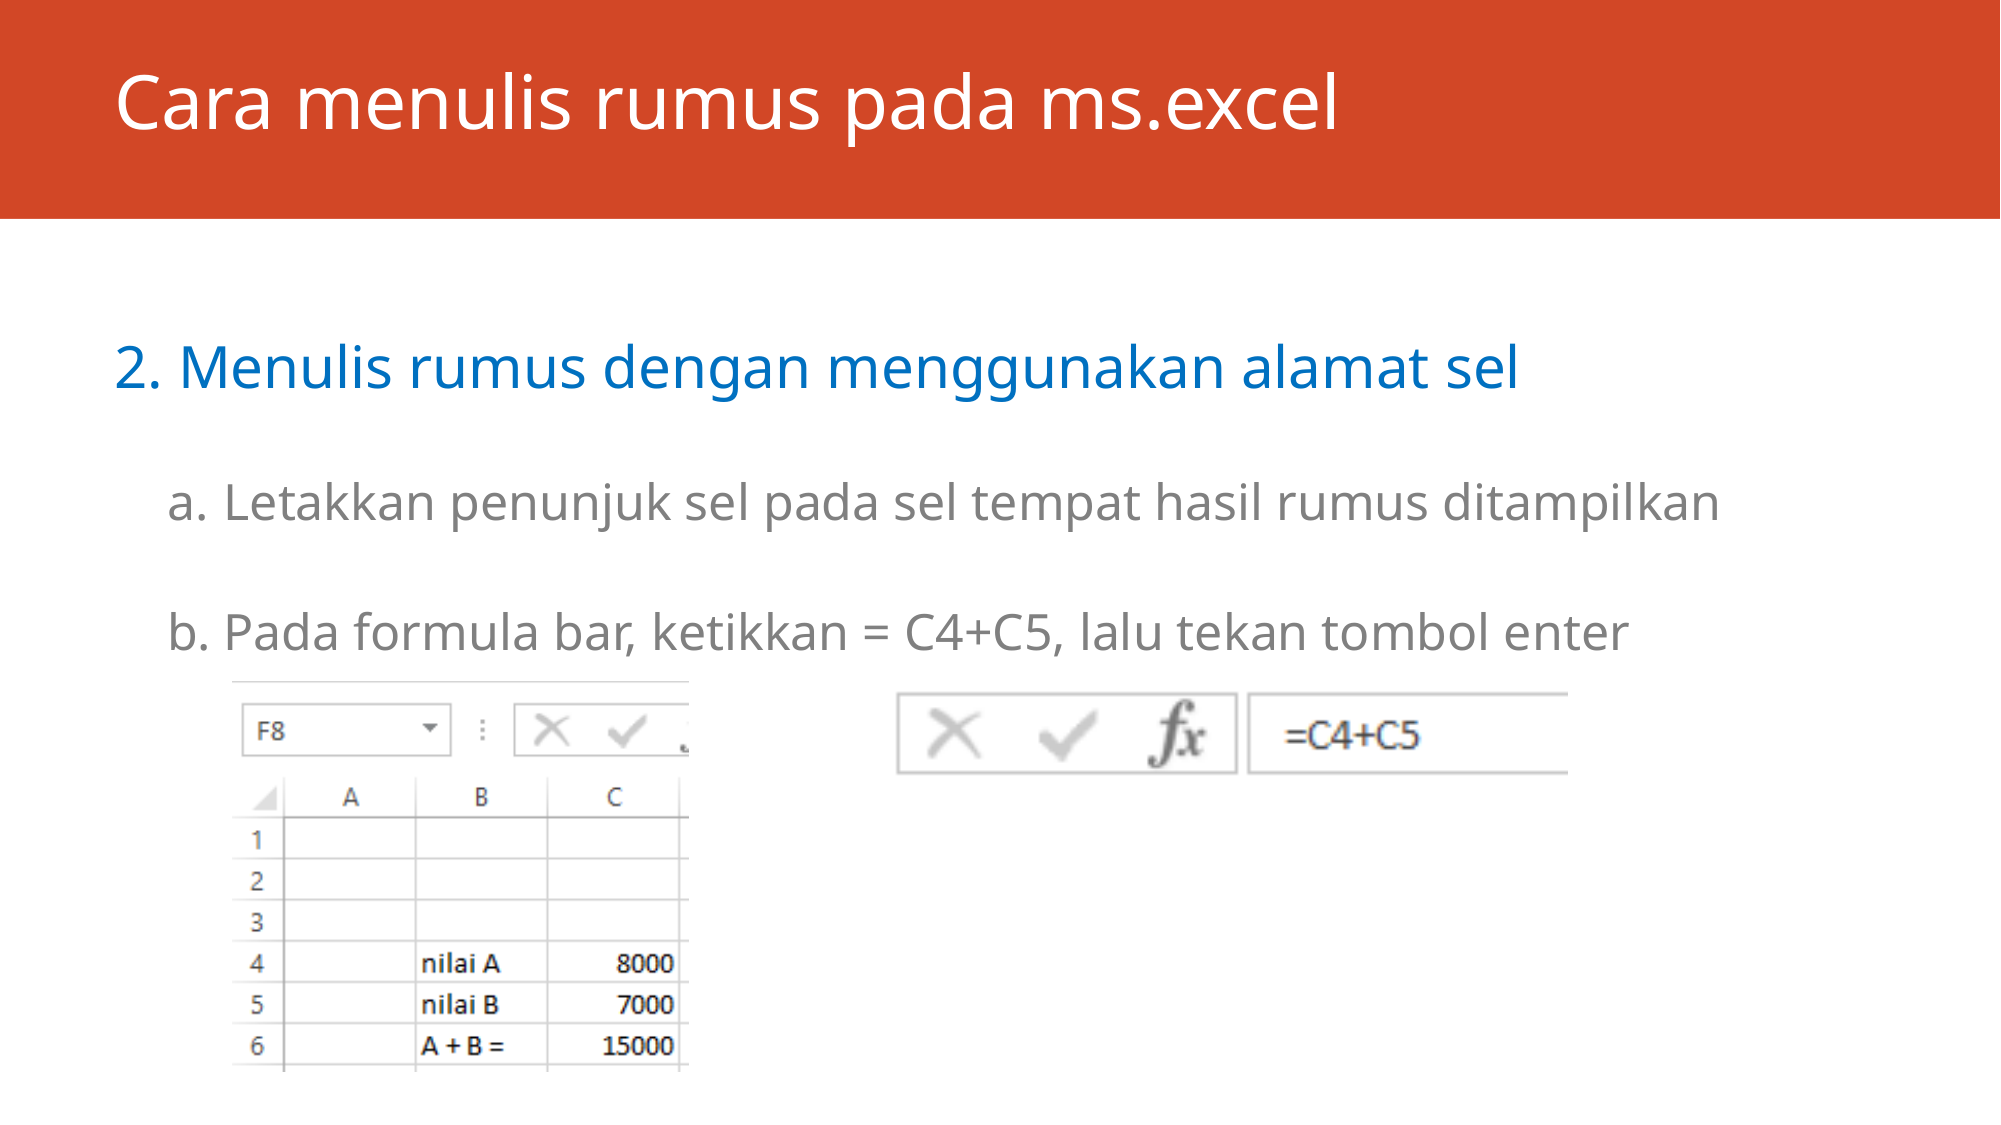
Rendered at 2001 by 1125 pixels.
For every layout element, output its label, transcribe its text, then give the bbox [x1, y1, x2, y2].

title Cara menulis rumus pada ms.excel [99, 0, 1863, 199]
list 2. Menulis rumus dengan menggunakan alamat sel Letakkan penunjuk sel pada sel tempat hasil rumus ditampilkan Pada formula bar, ketikkan = C4+C5, lalu tekan tombol enter [99, 288, 1909, 1076]
picture [879, 681, 1568, 788]
picture [232, 681, 689, 1072]
